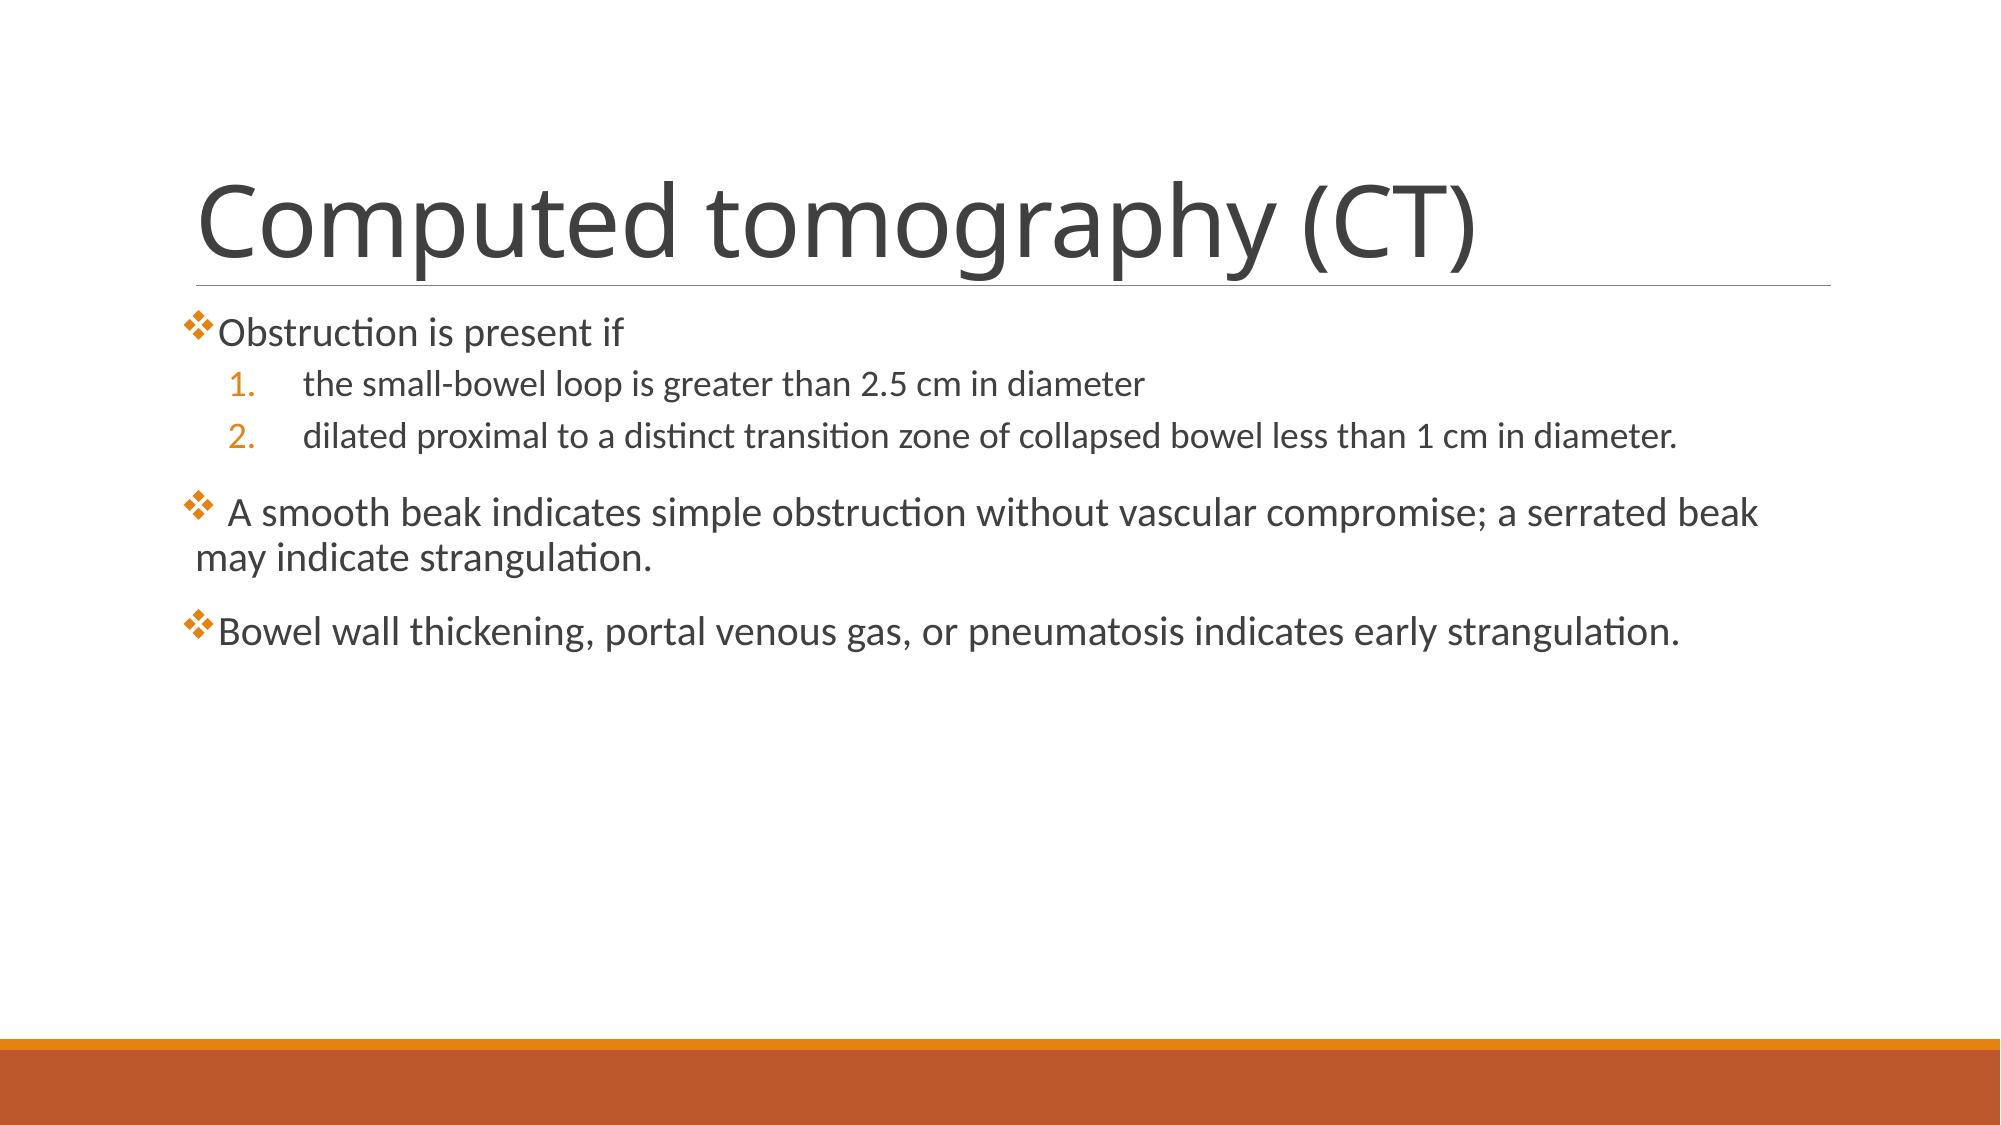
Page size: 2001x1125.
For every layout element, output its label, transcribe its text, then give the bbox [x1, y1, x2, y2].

list Obstruction is present if the small-bowel loop is greater than 2.5 cm in diameter dilated proximal to a distinct transition zone of collapsed bowel less than 1 cm in diameter. A smooth beak indicates simple obstruction without vascular compromise; a serrated beak may indicate strangulation. Bowel wall thickening, portal venous gas, or pneumatosis indicates early strangulation. [180, 302, 1830, 963]
title Computed tomography (CT) [180, 47, 1830, 285]
